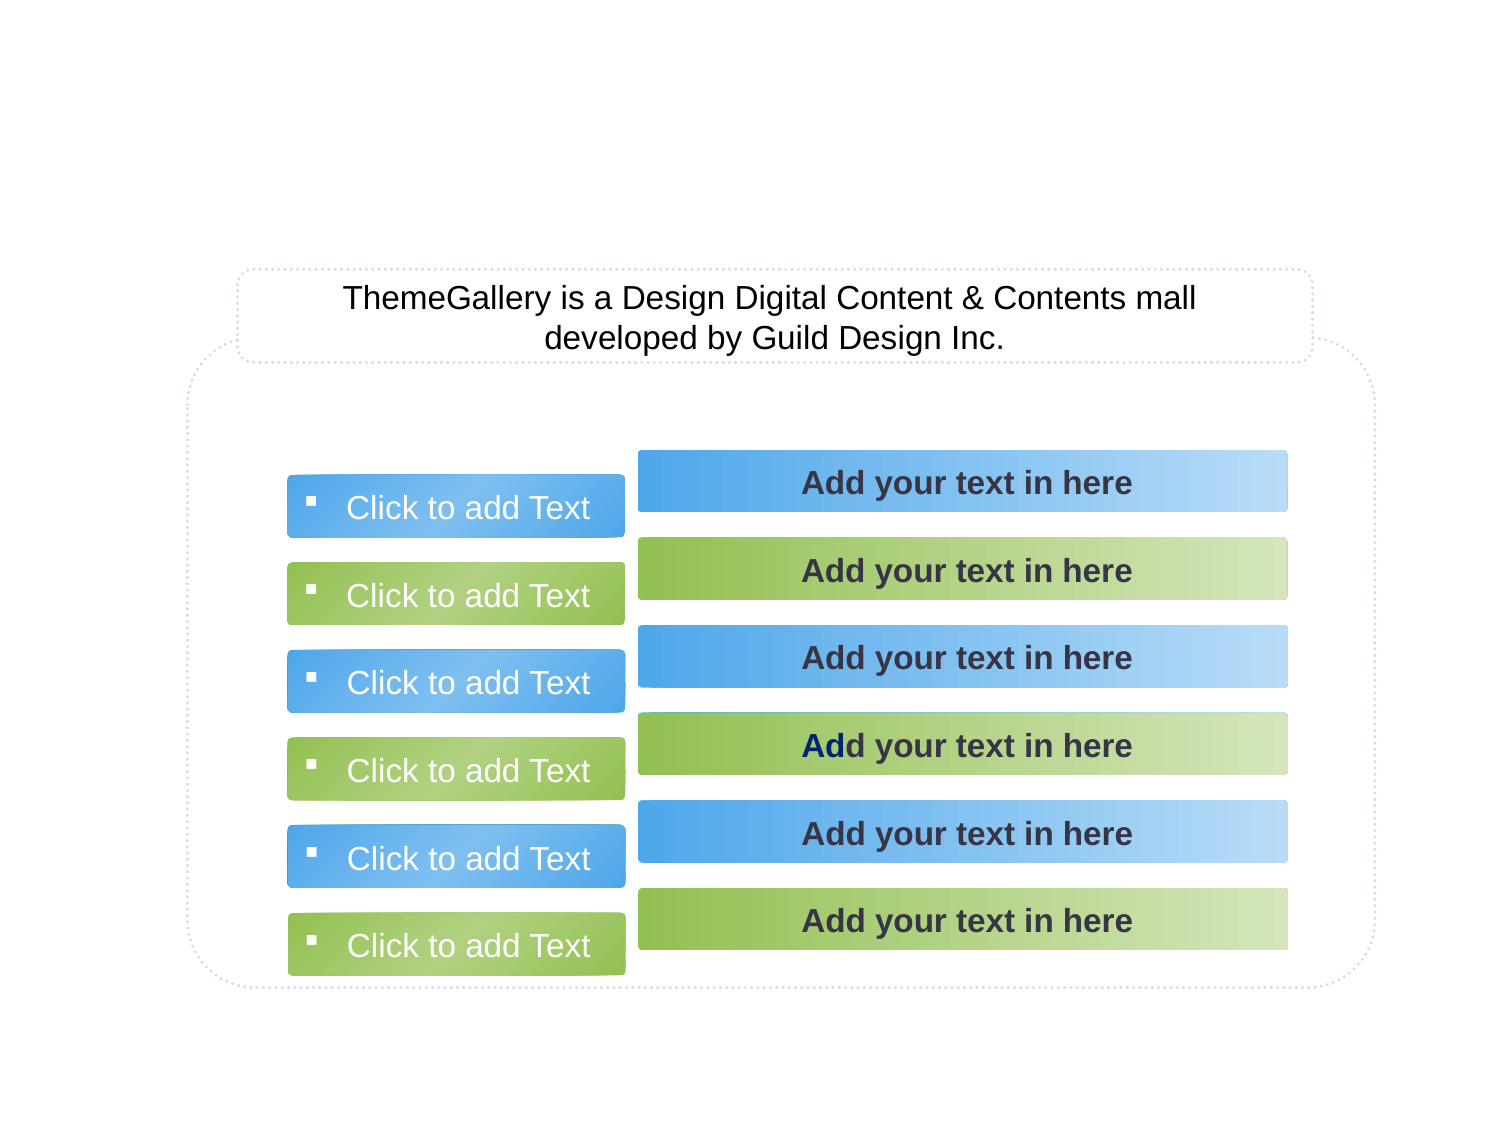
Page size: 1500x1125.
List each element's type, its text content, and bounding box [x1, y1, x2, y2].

text_box Click to add Text [287, 562, 625, 625]
text_box [187, 337, 1375, 988]
text_box Add your text in here [638, 800, 1289, 863]
text_box Click to add Text [287, 474, 625, 538]
text_box Add your text in here [637, 712, 1288, 776]
text_box Add your text in here [637, 625, 1288, 688]
text_box Click to add Text [288, 825, 626, 888]
text_box Click to add Text [287, 650, 626, 713]
text_box Click to add Text [288, 912, 626, 976]
text_box Add your text in here [637, 537, 1288, 600]
text_box ThemeGallery is a Design Digital Content & Contents mall developed by Guild Design Inc. [237, 269, 1313, 363]
text_box Add your text in here [638, 887, 1289, 951]
text_box Click to add Text [287, 737, 626, 801]
text_box Add your text in here [637, 449, 1288, 513]
